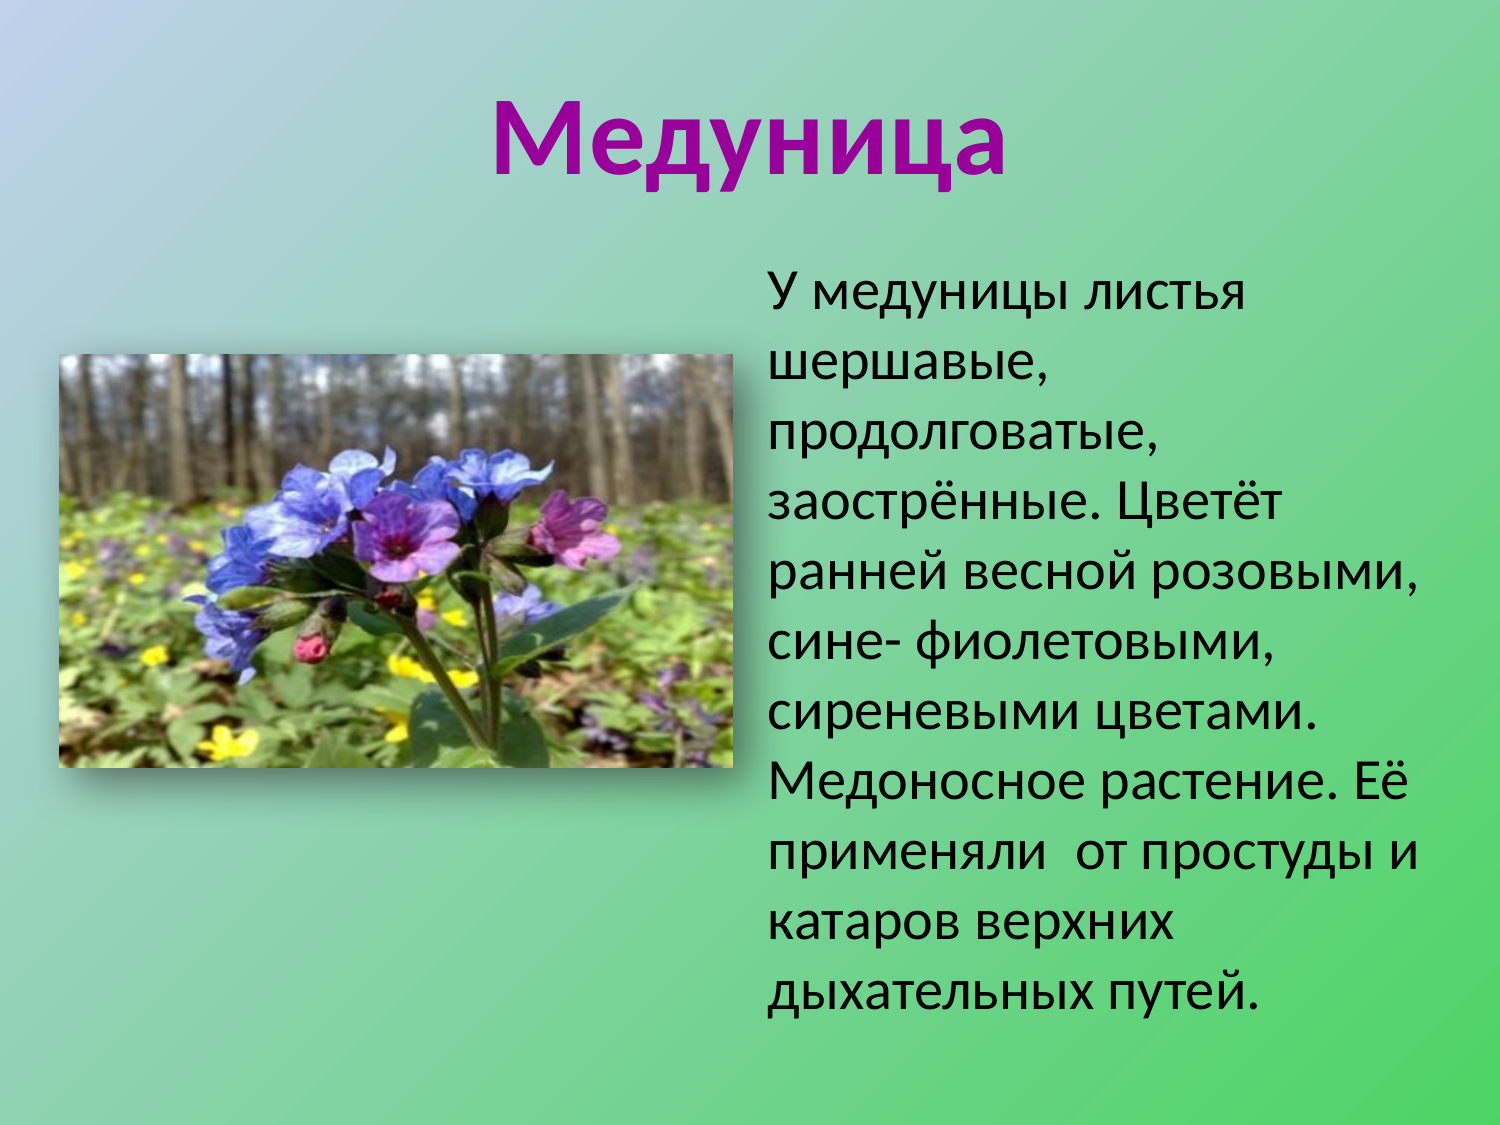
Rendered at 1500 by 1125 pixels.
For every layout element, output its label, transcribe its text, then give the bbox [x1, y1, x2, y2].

text_box У медуницы листья шершавые, продолговатые, заострённые. Цветёт ранней весной розовыми, сине- фиолетовыми, сиреневыми цветами. Медоносное растение. Её применяли от простуды и катаров верхних дыхательных путей. [753, 243, 1463, 1029]
picture [58, 354, 733, 768]
text_box Медуница [474, 54, 1026, 205]
